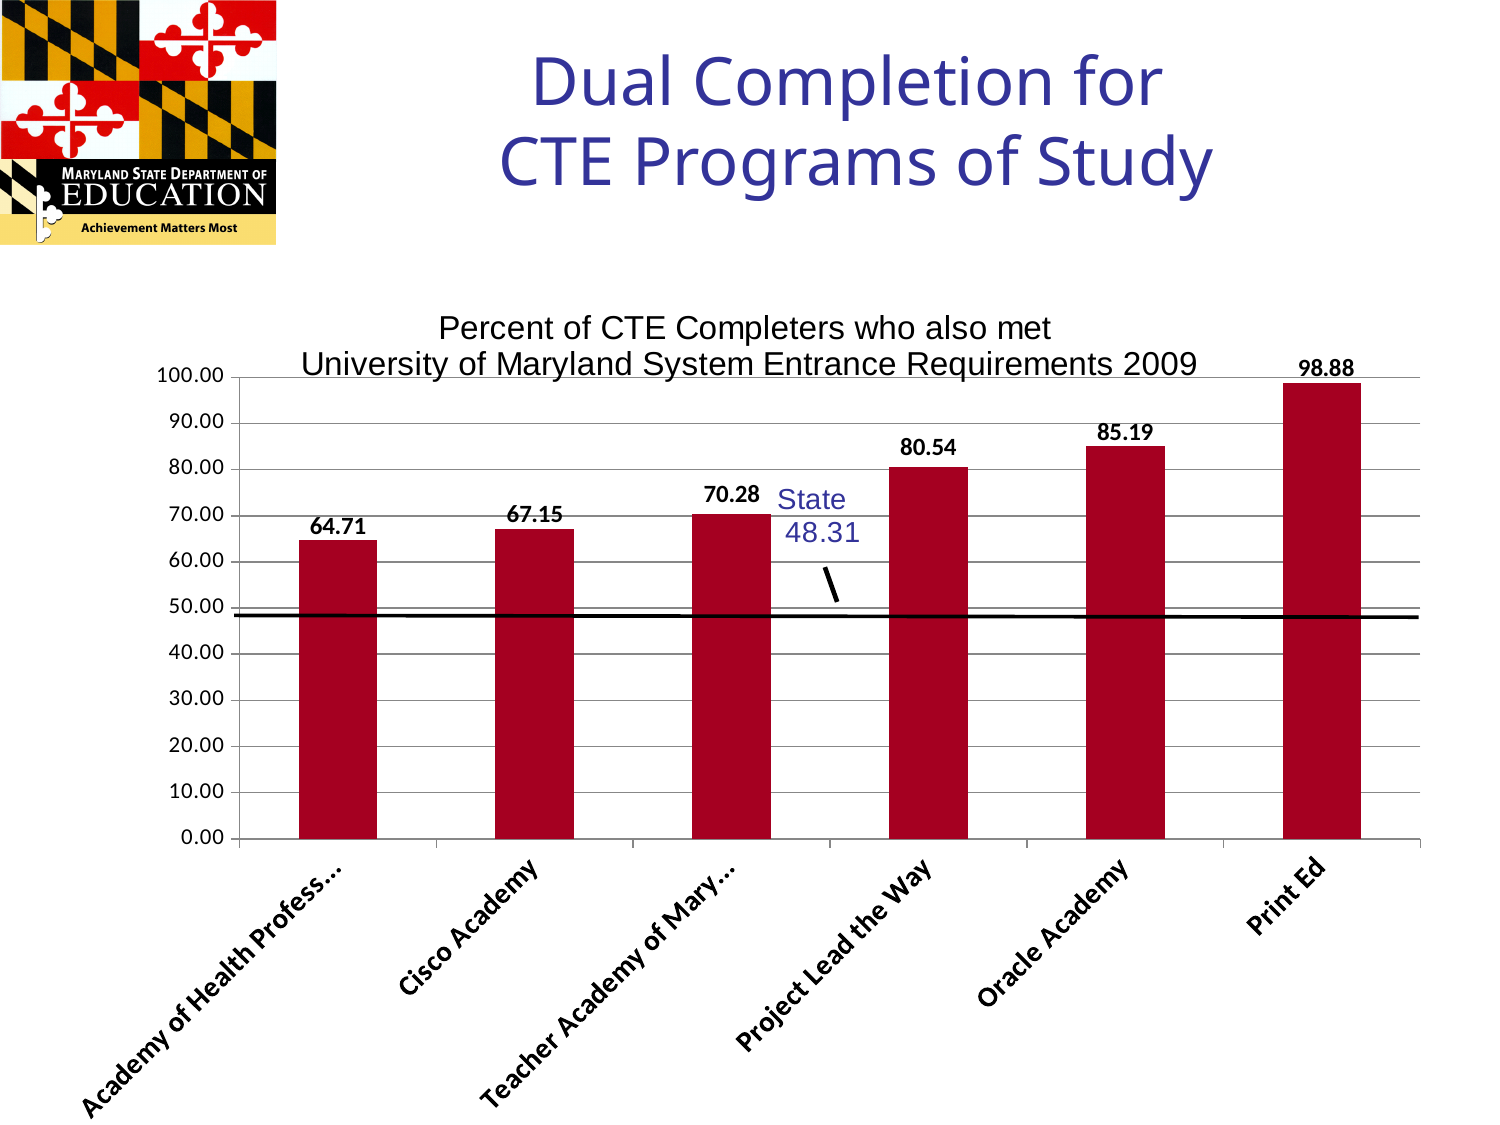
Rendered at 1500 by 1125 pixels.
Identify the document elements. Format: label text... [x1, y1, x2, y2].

chart [74, 274, 1426, 1125]
title Dual Completion for CTE Programs of Study [287, 24, 1426, 213]
picture [0, 0, 277, 246]
